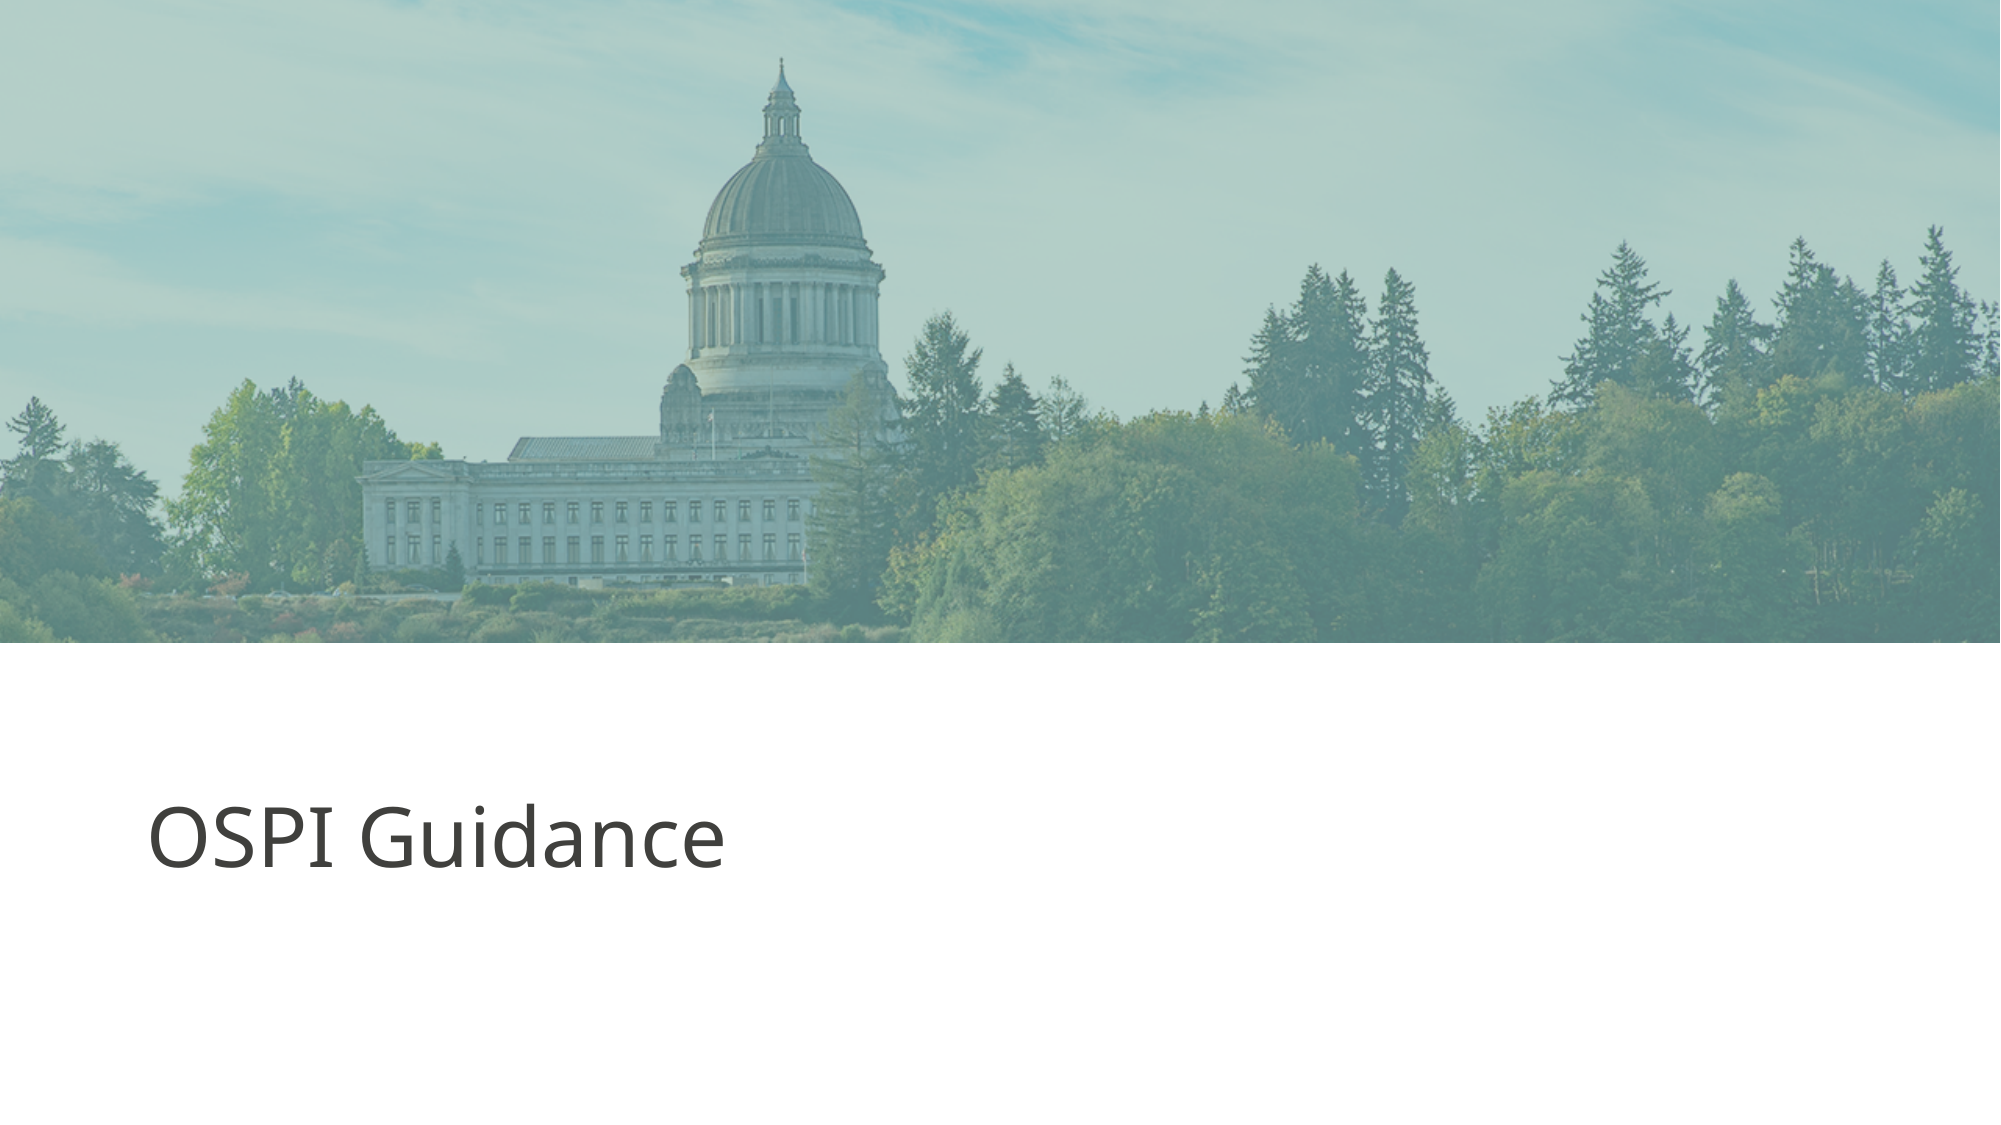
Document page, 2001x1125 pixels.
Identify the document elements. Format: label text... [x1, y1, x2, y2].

picture [0, 0, 2000, 643]
title OSPI Guidance [131, 731, 1857, 950]
